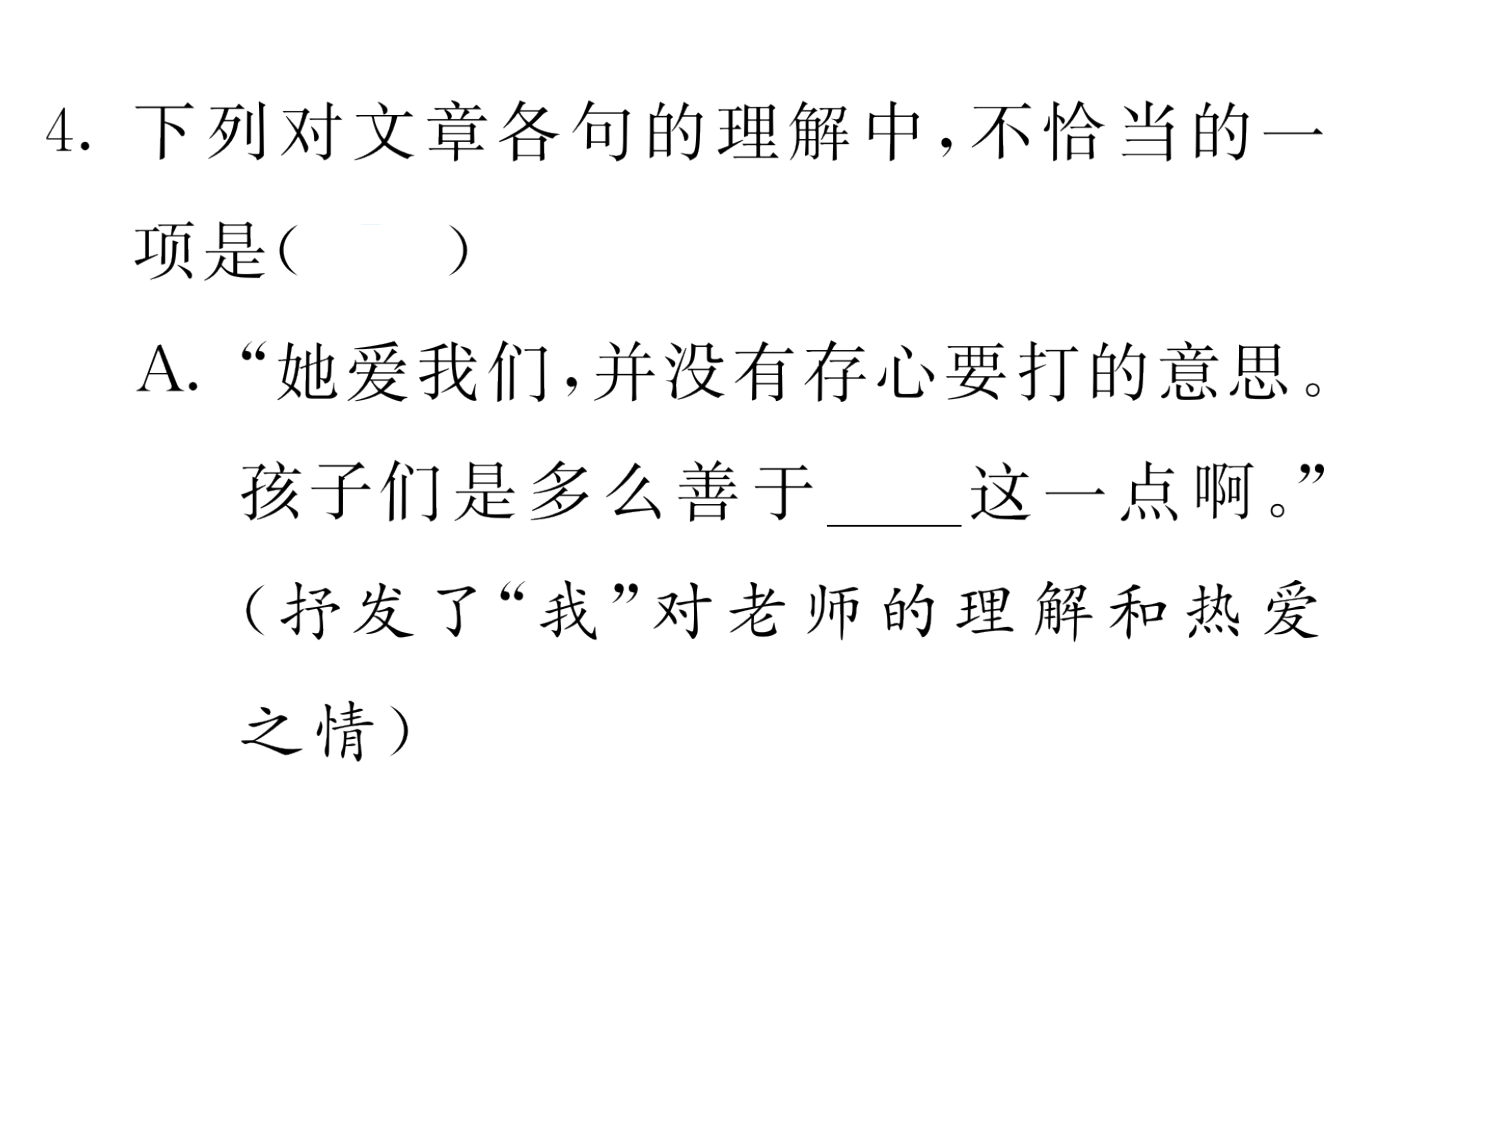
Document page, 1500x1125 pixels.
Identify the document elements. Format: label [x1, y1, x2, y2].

picture [41, 89, 1459, 789]
